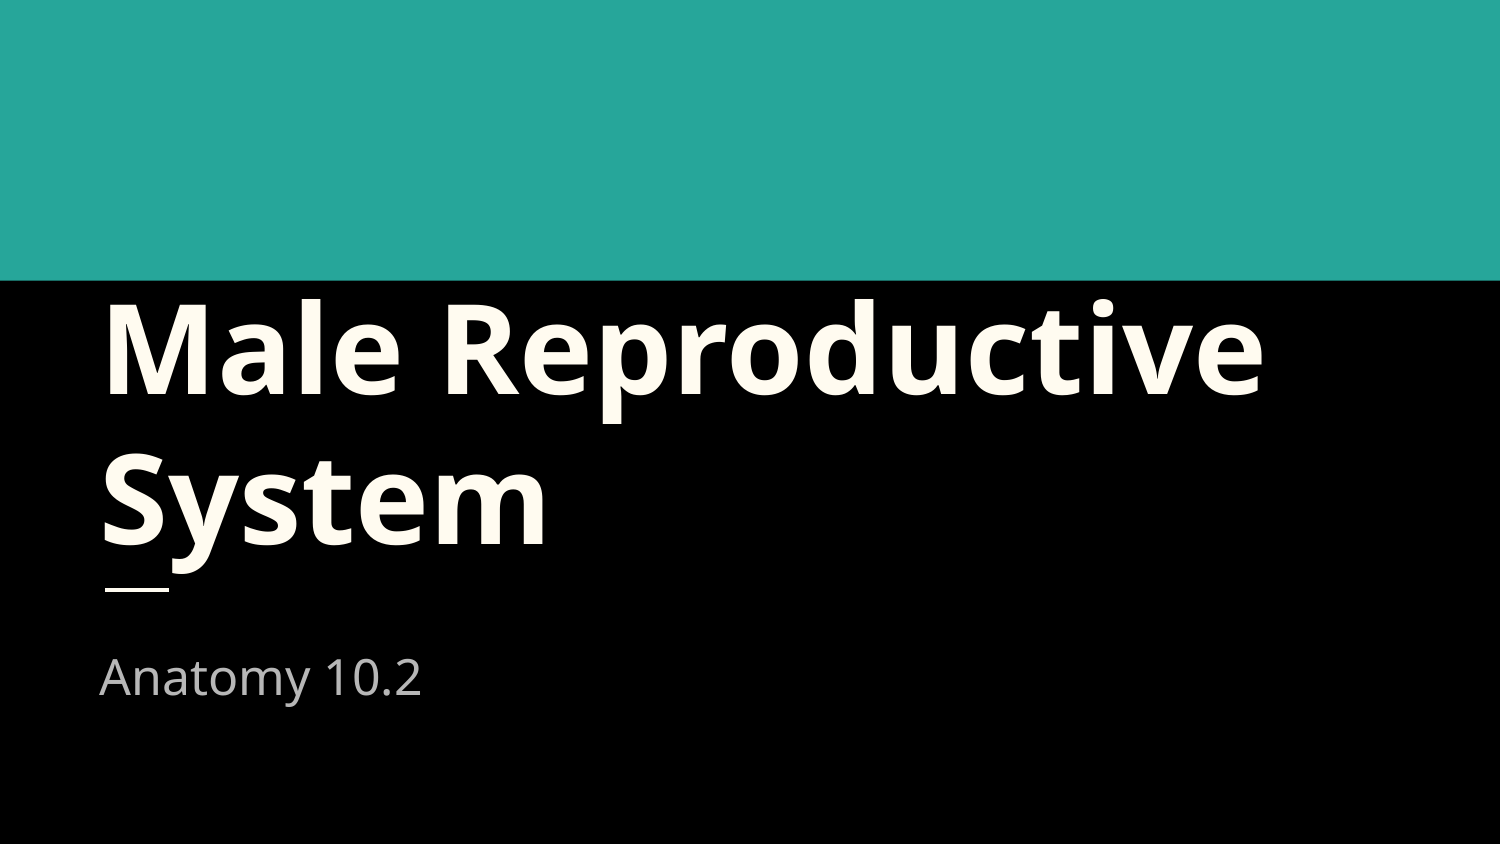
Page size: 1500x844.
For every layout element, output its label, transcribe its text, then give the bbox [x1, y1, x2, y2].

title Male Reproductive System [84, 277, 1416, 585]
subtitle Anatomy 10.2 [84, 630, 1416, 760]
